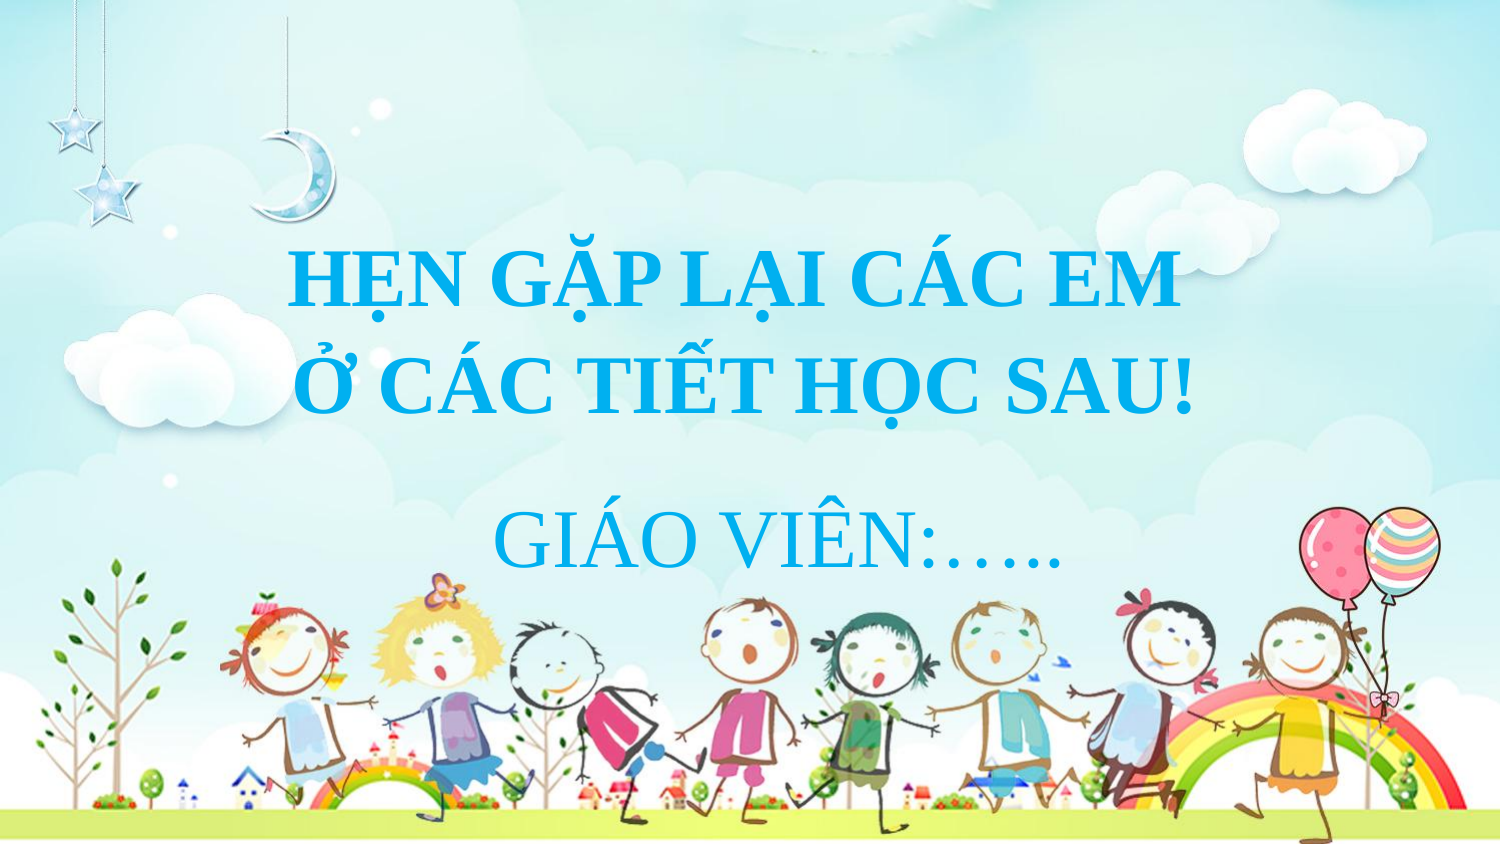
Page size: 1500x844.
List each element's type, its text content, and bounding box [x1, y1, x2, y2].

text_box HẸN GẶP LẠI CÁC EM Ở CÁC TIẾT HỌC SAU! [266, 208, 1225, 438]
picture [0, 0, 1500, 844]
text_box GIÁO VIÊN:….. [477, 477, 1109, 593]
